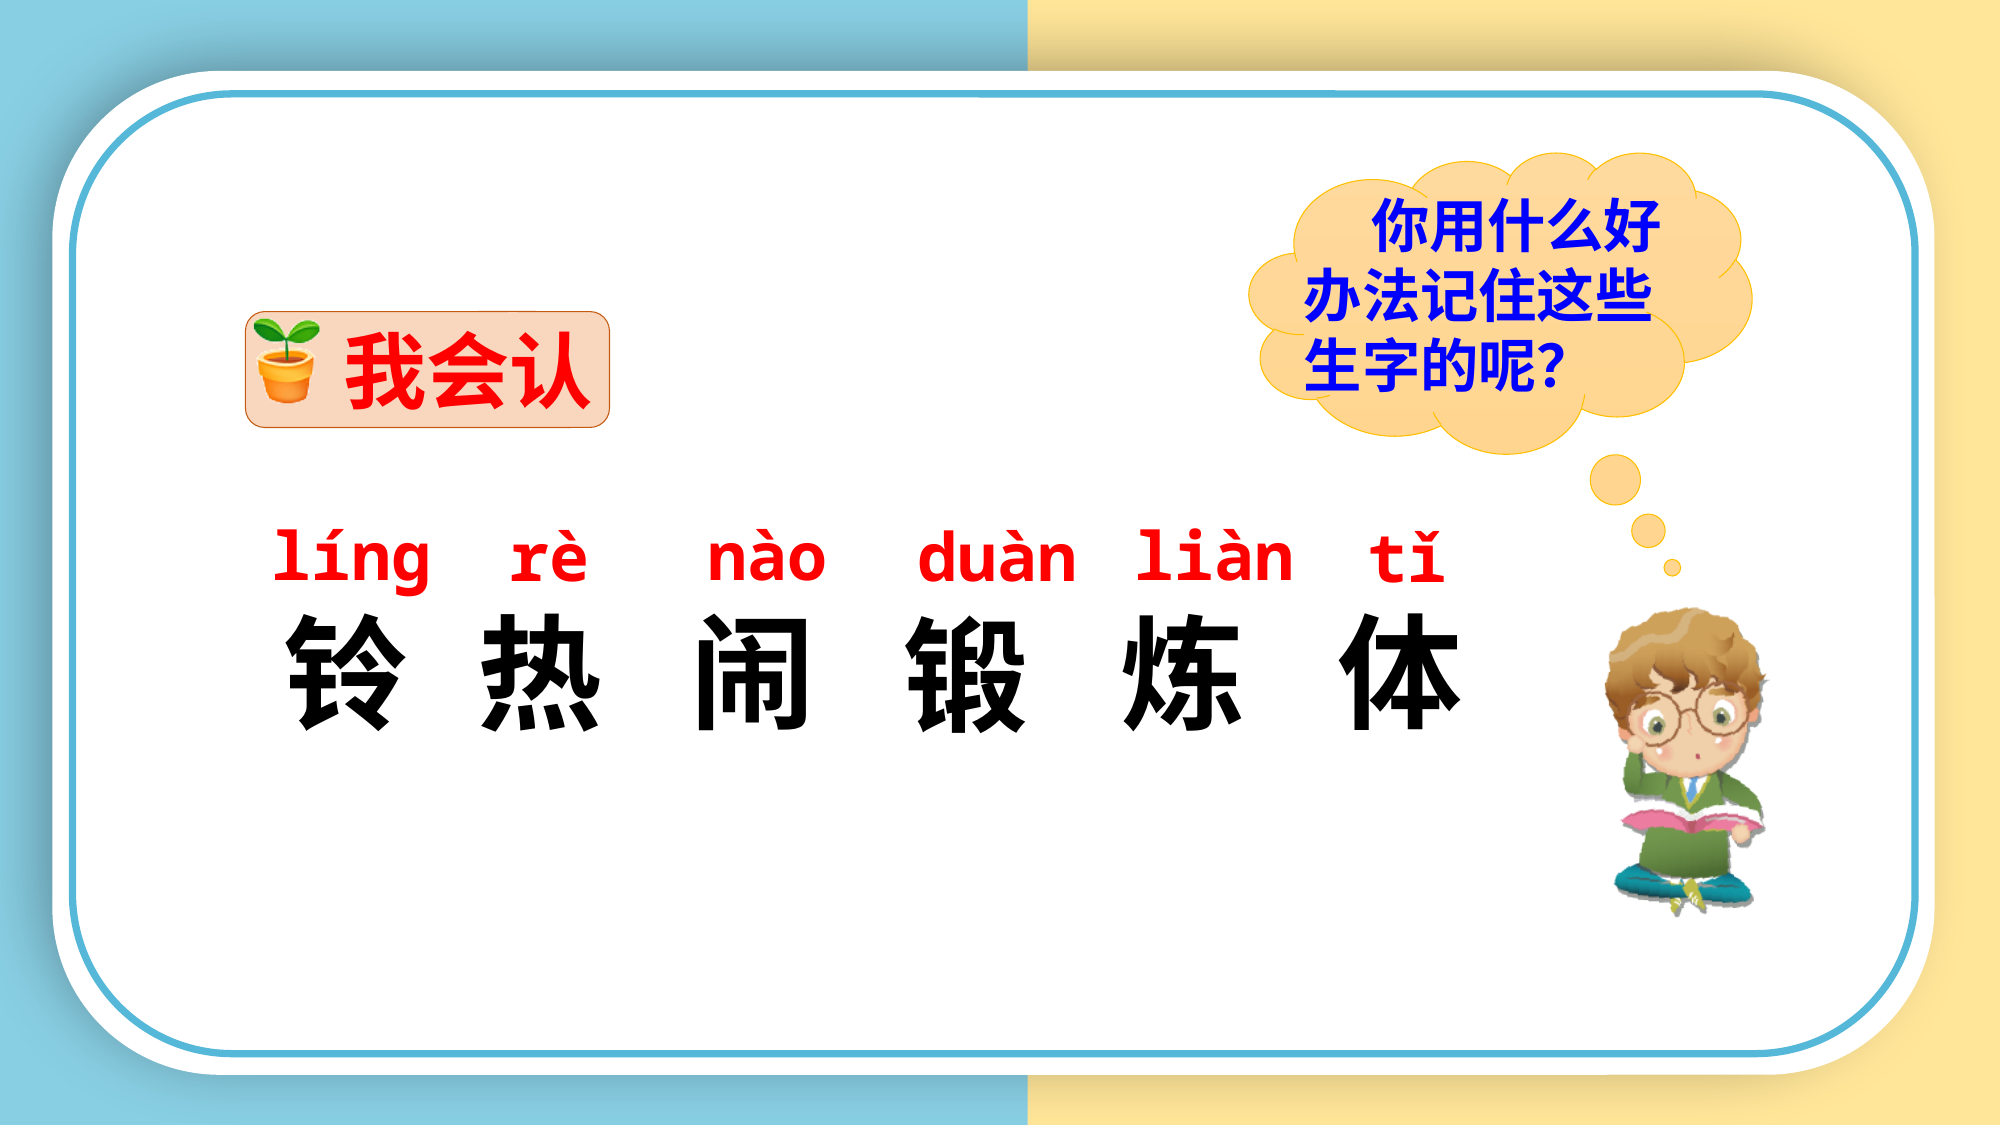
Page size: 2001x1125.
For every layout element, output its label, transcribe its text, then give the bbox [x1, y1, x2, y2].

text_box 热 [462, 602, 647, 754]
picture [245, 311, 329, 410]
text_box liàn [1119, 506, 1570, 602]
text_box nào [746, 506, 1102, 602]
text_box 炼 [1105, 603, 1290, 753]
text_box 锻 [889, 590, 1073, 756]
text_box duàn [902, 507, 1311, 603]
text_box 体 [1323, 604, 1507, 752]
picture [1490, 561, 1873, 944]
text_box línɡ [257, 506, 746, 602]
text_box [245, 410, 597, 429]
text_box 铃 [268, 587, 453, 753]
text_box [1249, 152, 1752, 454]
text_box tǐ [1312, 508, 1571, 604]
text_box 闹 [675, 586, 859, 752]
text_box 我会认 [328, 311, 608, 427]
